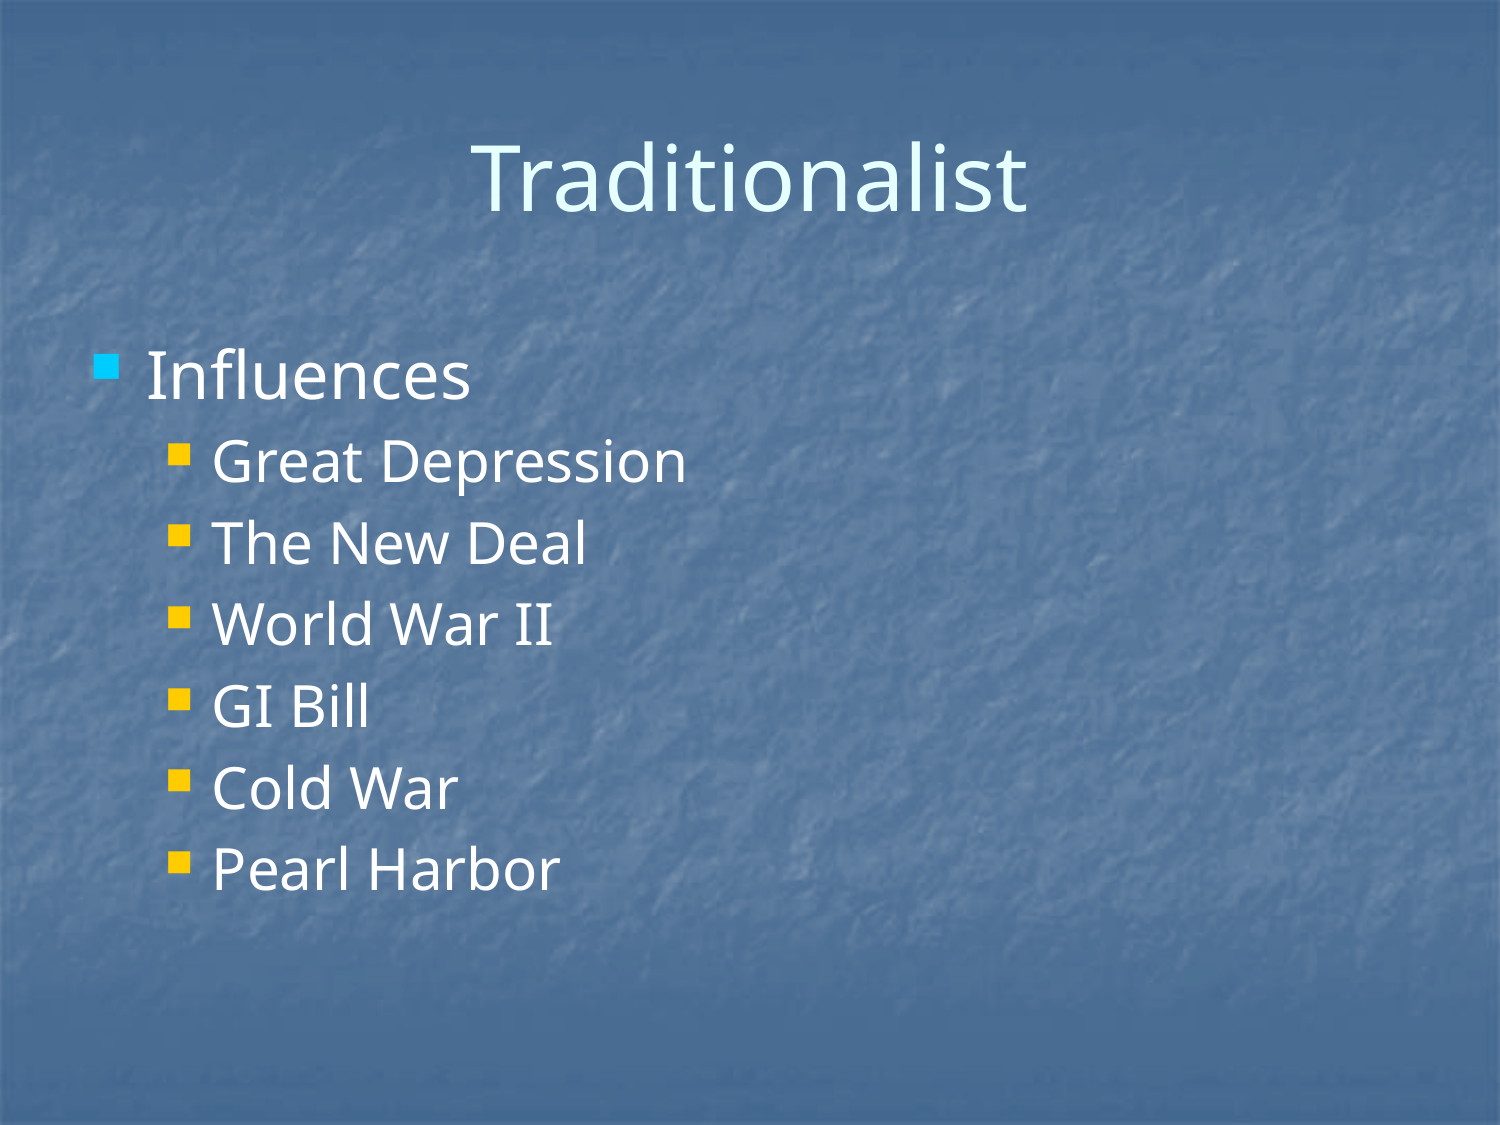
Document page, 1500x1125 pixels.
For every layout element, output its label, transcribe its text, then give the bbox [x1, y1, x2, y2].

list Influences Great Depression The New Deal World War II GI Bill Cold War Pearl Harbor [74, 324, 1426, 1001]
title Traditionalist [74, 62, 1426, 288]
